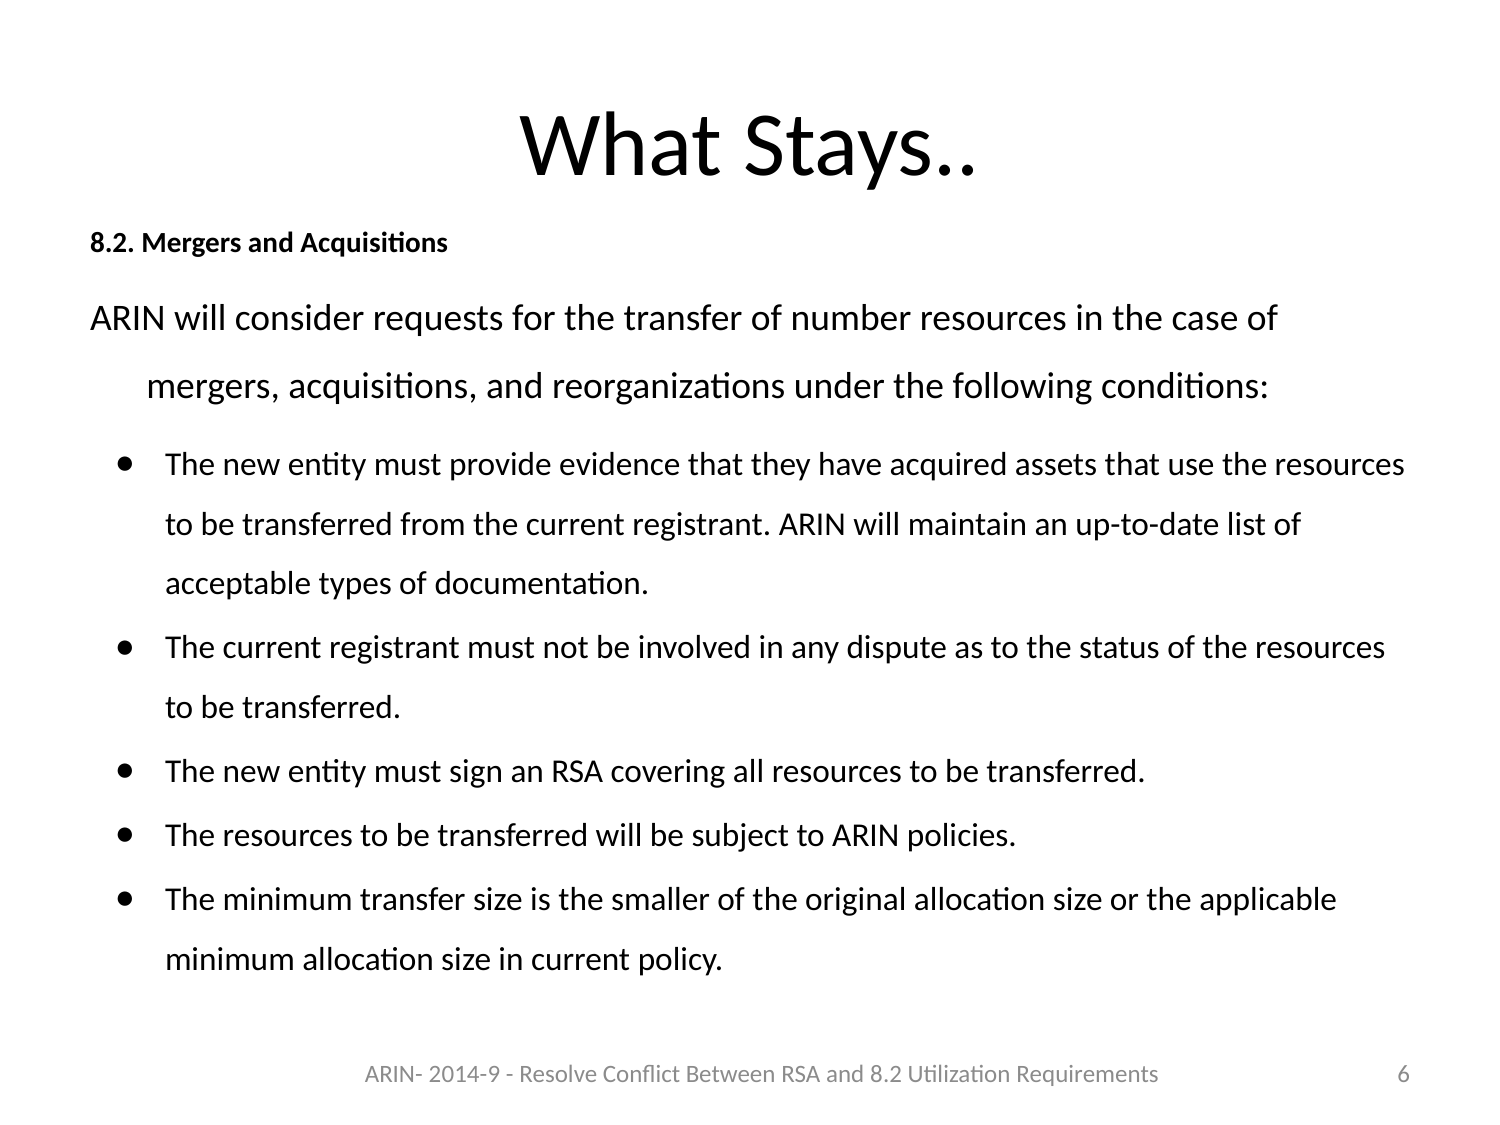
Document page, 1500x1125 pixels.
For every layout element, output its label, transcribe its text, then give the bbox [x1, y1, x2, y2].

title What Stays.. [75, 45, 1425, 212]
list 8.2. Mergers and Acquisitions ARIN will consider requests for the transfer of number resources in the case of mergers, acquisitions, and reorganizations under the following conditions: The new entity must provide evidence that they have acquired assets that use the resources to be transferred from the current registrant. ARIN will maintain an up-to-date list of acceptable types of documentation. The current registrant must not be involved in any dispute as to the status of the resources to be transferred. The new entity must sign an RSA covering all resources to be transferred. The resources to be transferred will be subject to ARIN policies. The minimum transfer size is the smaller of the original allocation size or the applicable minimum allocation size in current policy. [75, 212, 1425, 1024]
footer ARIN- 2014-9 - Resolve Conflict Between RSA and 8.2 Utilization Requirements [327, 1042, 1198, 1103]
slide_number 6 [1198, 1042, 1425, 1103]
